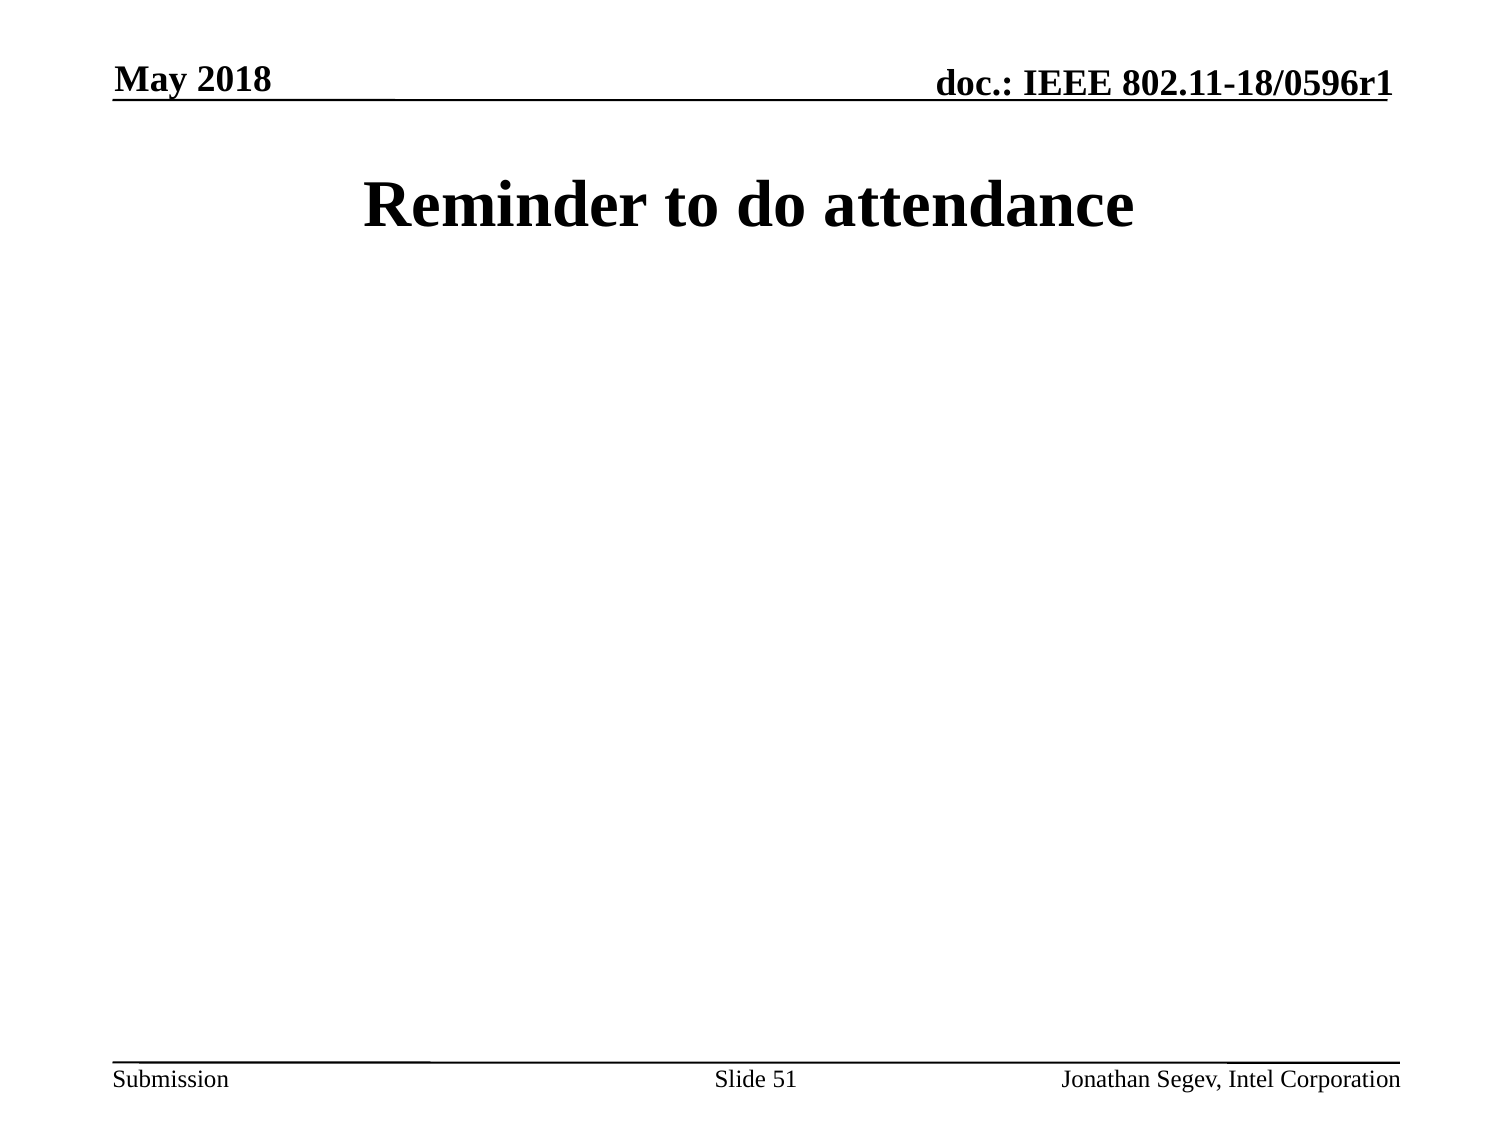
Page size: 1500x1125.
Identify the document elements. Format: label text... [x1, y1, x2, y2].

title Reminder to do attendance [112, 112, 1388, 288]
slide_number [114, 54, 423, 100]
footer Jonathan Segev, Intel Corporation [878, 1061, 1402, 1093]
slide_number Slide 51 [712, 1061, 800, 1123]
